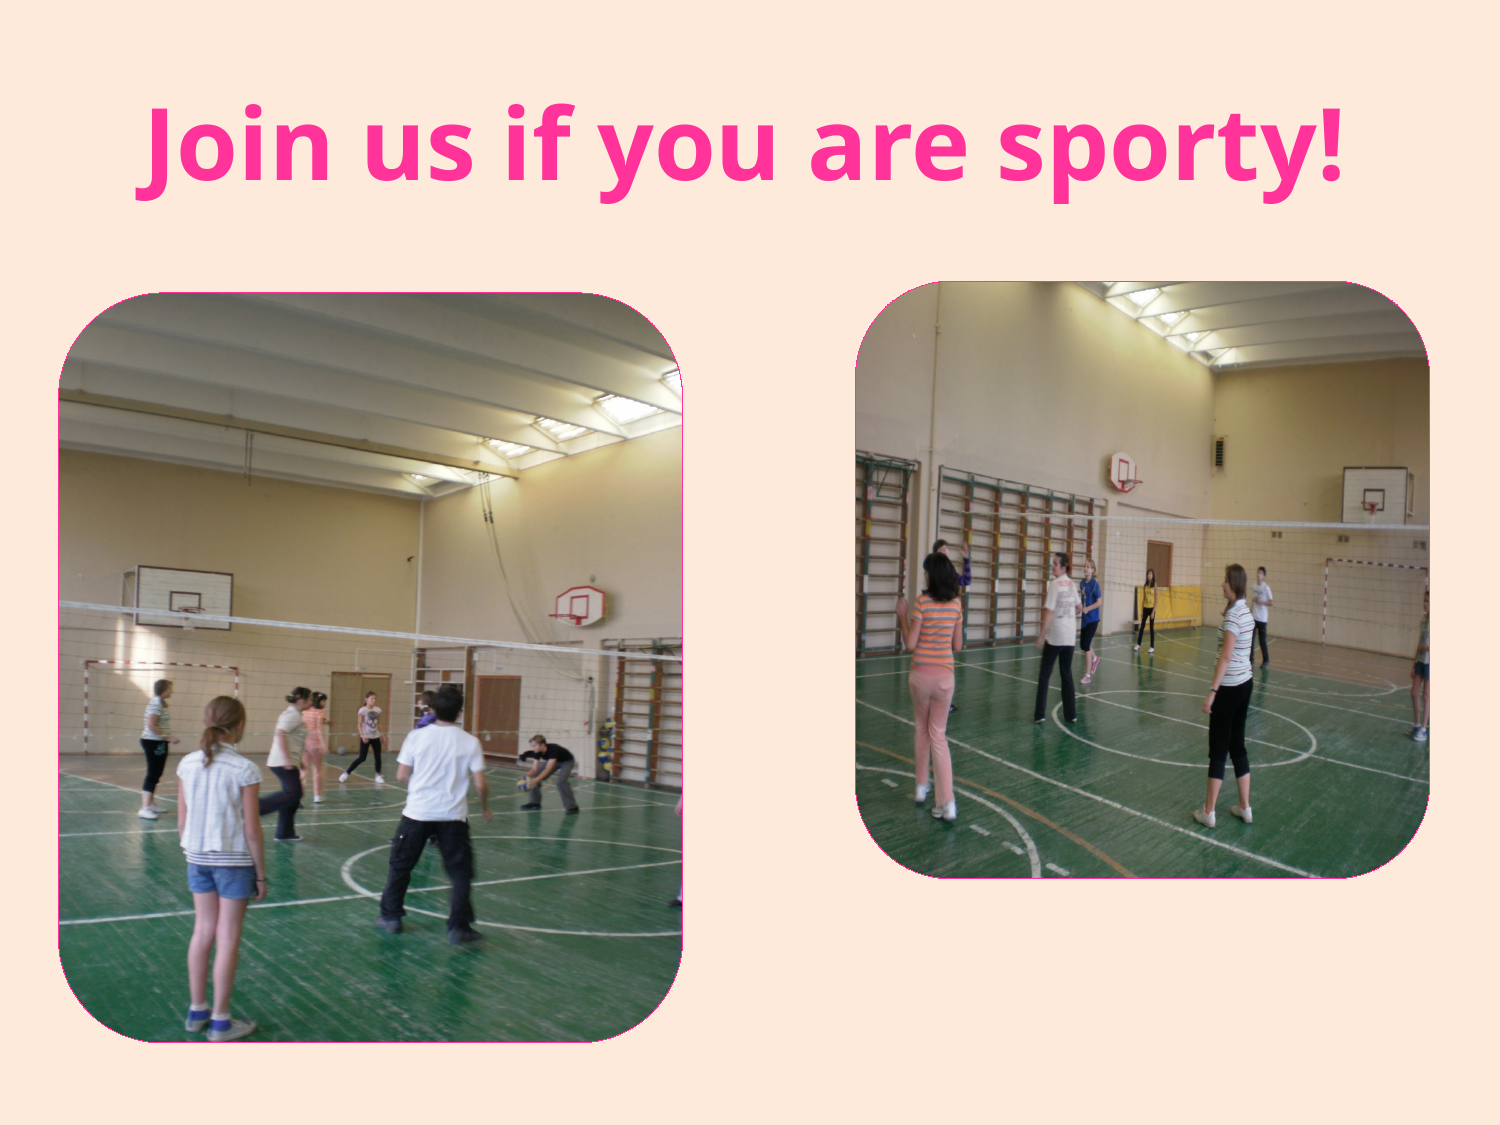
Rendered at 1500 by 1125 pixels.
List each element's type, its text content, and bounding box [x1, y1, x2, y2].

title Join us if you are sporty! [70, 46, 1421, 235]
picture [855, 280, 1430, 880]
picture [58, 292, 683, 1044]
